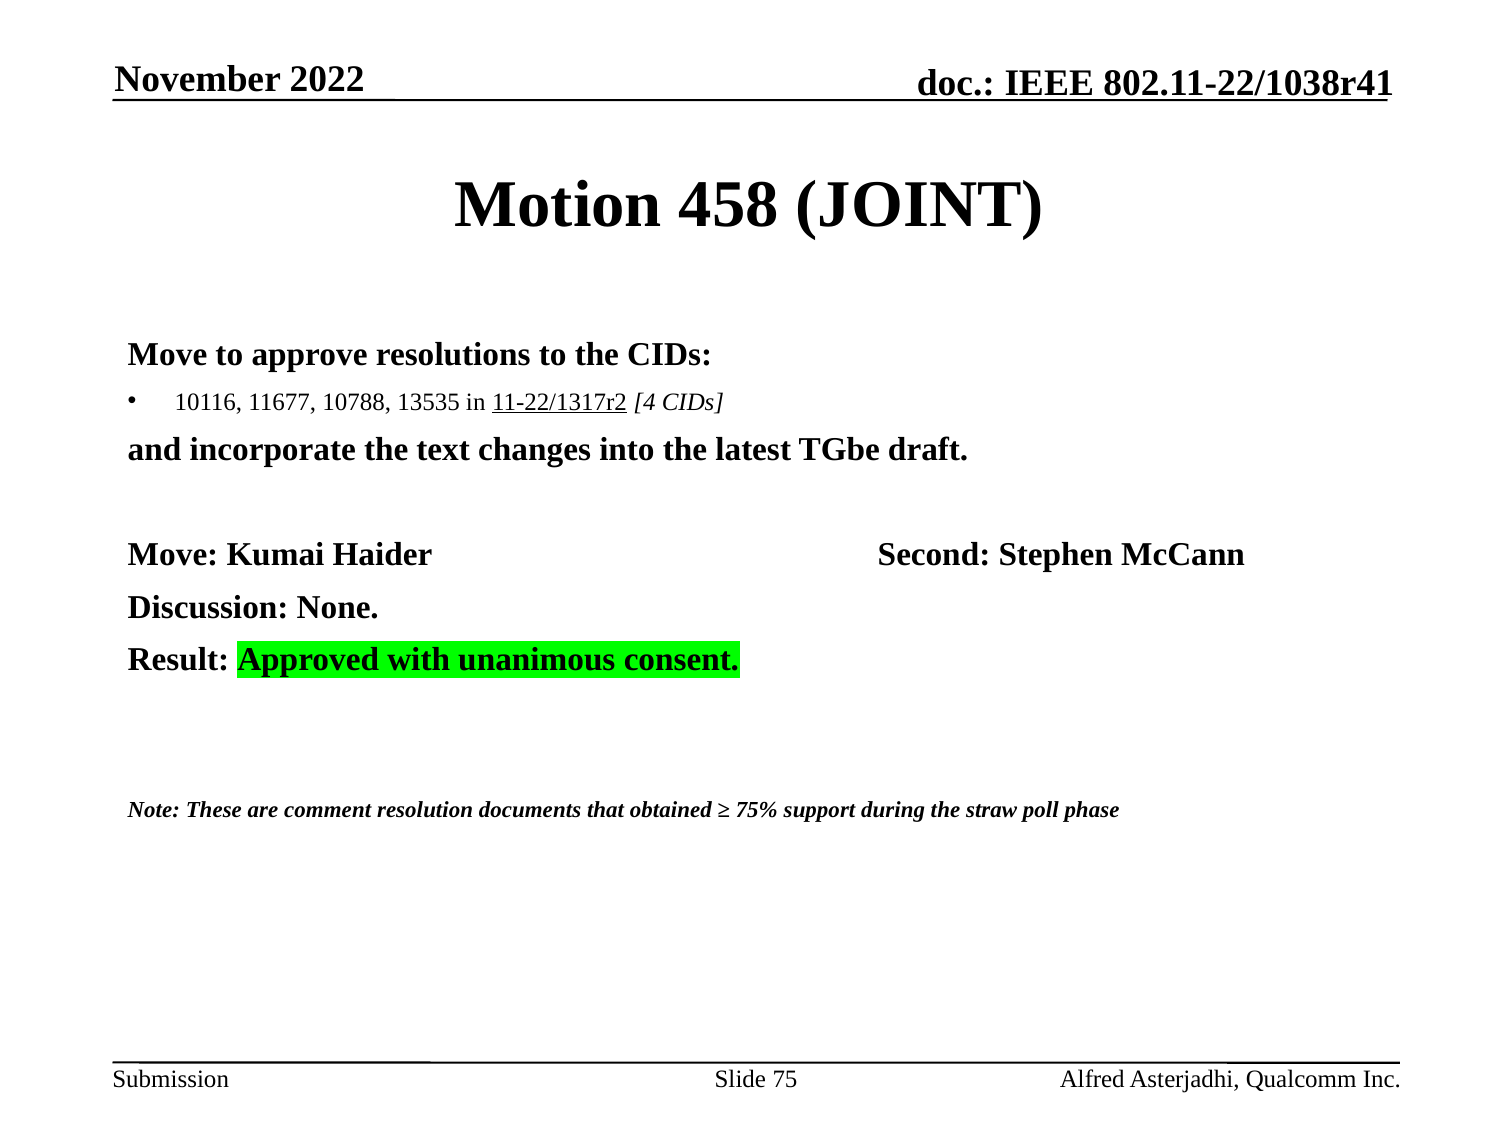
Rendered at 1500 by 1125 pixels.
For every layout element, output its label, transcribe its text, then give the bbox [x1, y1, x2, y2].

title Motion 458 (JOINT) [112, 112, 1388, 288]
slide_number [114, 54, 423, 100]
slide_number Slide 75 [712, 1061, 800, 1123]
list Move to approve resolutions to the CIDs: 10116, 11677, 10788, 13535 in 11-22/1317r2 [4 CIDs] and incorporate the text changes into the latest TGbe draft. Move: Kumai Haider Second: Stephen McCann Discussion: None. Result: Approved with unanimous consent. Note: These are comment resolution documents that obtained ≥ 75% support during the straw poll phase [112, 324, 1388, 1063]
footer Alfred Asterjadhi, Qualcomm Inc. [878, 1061, 1402, 1093]
